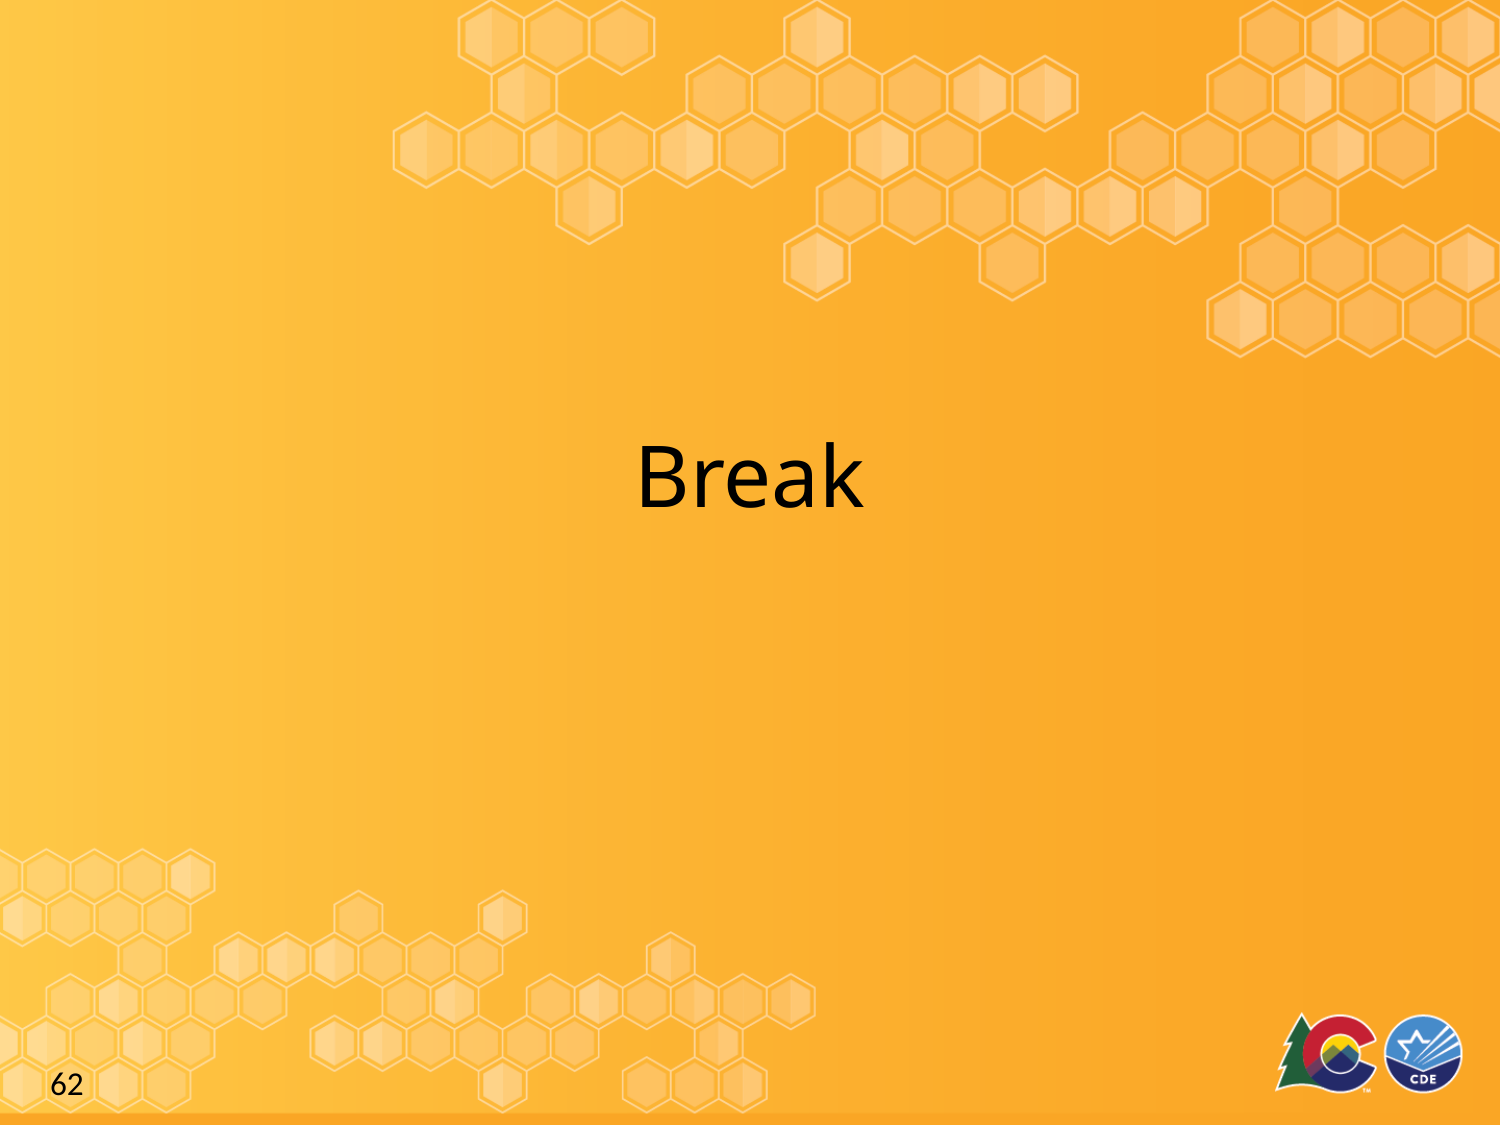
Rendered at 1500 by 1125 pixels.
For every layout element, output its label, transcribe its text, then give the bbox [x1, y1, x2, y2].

slide_number 62 [35, 1054, 373, 1115]
picture [0, 0, 1500, 1125]
title Break [112, 425, 1388, 810]
